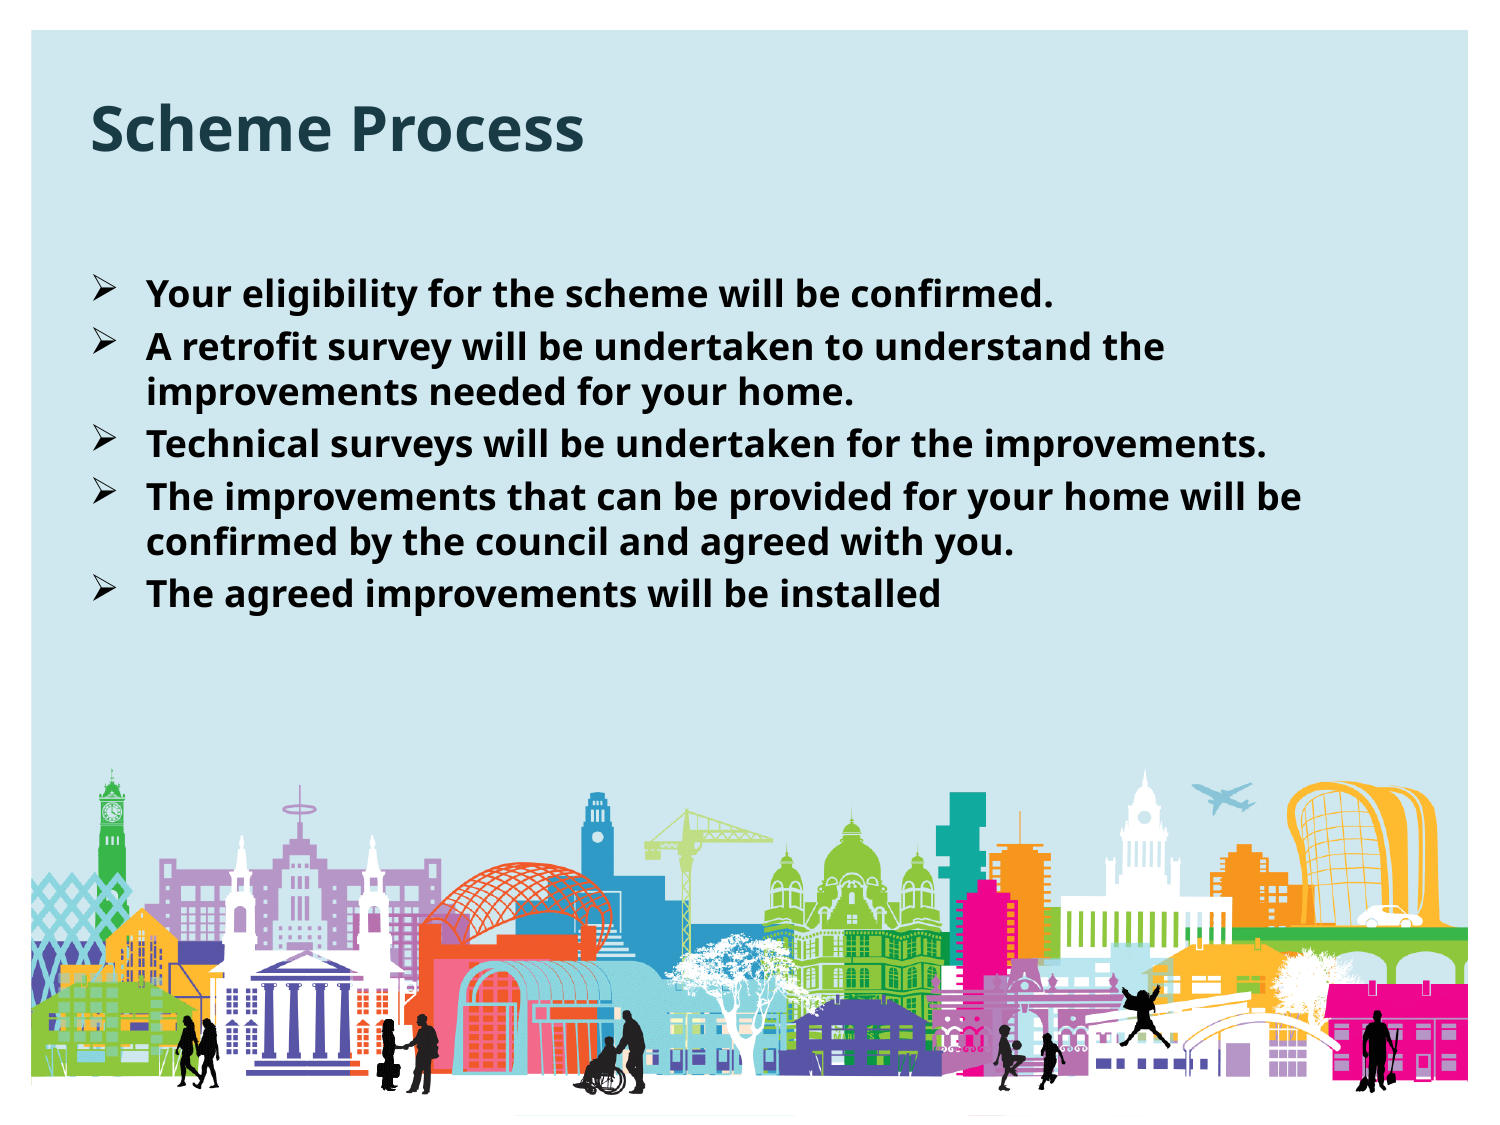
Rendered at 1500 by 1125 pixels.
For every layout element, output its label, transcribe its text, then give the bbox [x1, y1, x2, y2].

title Scheme Process [75, 33, 1425, 221]
text_box Your eligibility for the scheme will be confirmed. A retrofit survey will be undertaken to understand the improvements needed for your home. Technical surveys will be undertaken for the improvements. The improvements that can be provided for your home will be confirmed by the council and agreed with you. The agreed improvements will be installed [74, 262, 1425, 809]
picture [0, 0, 1500, 1125]
